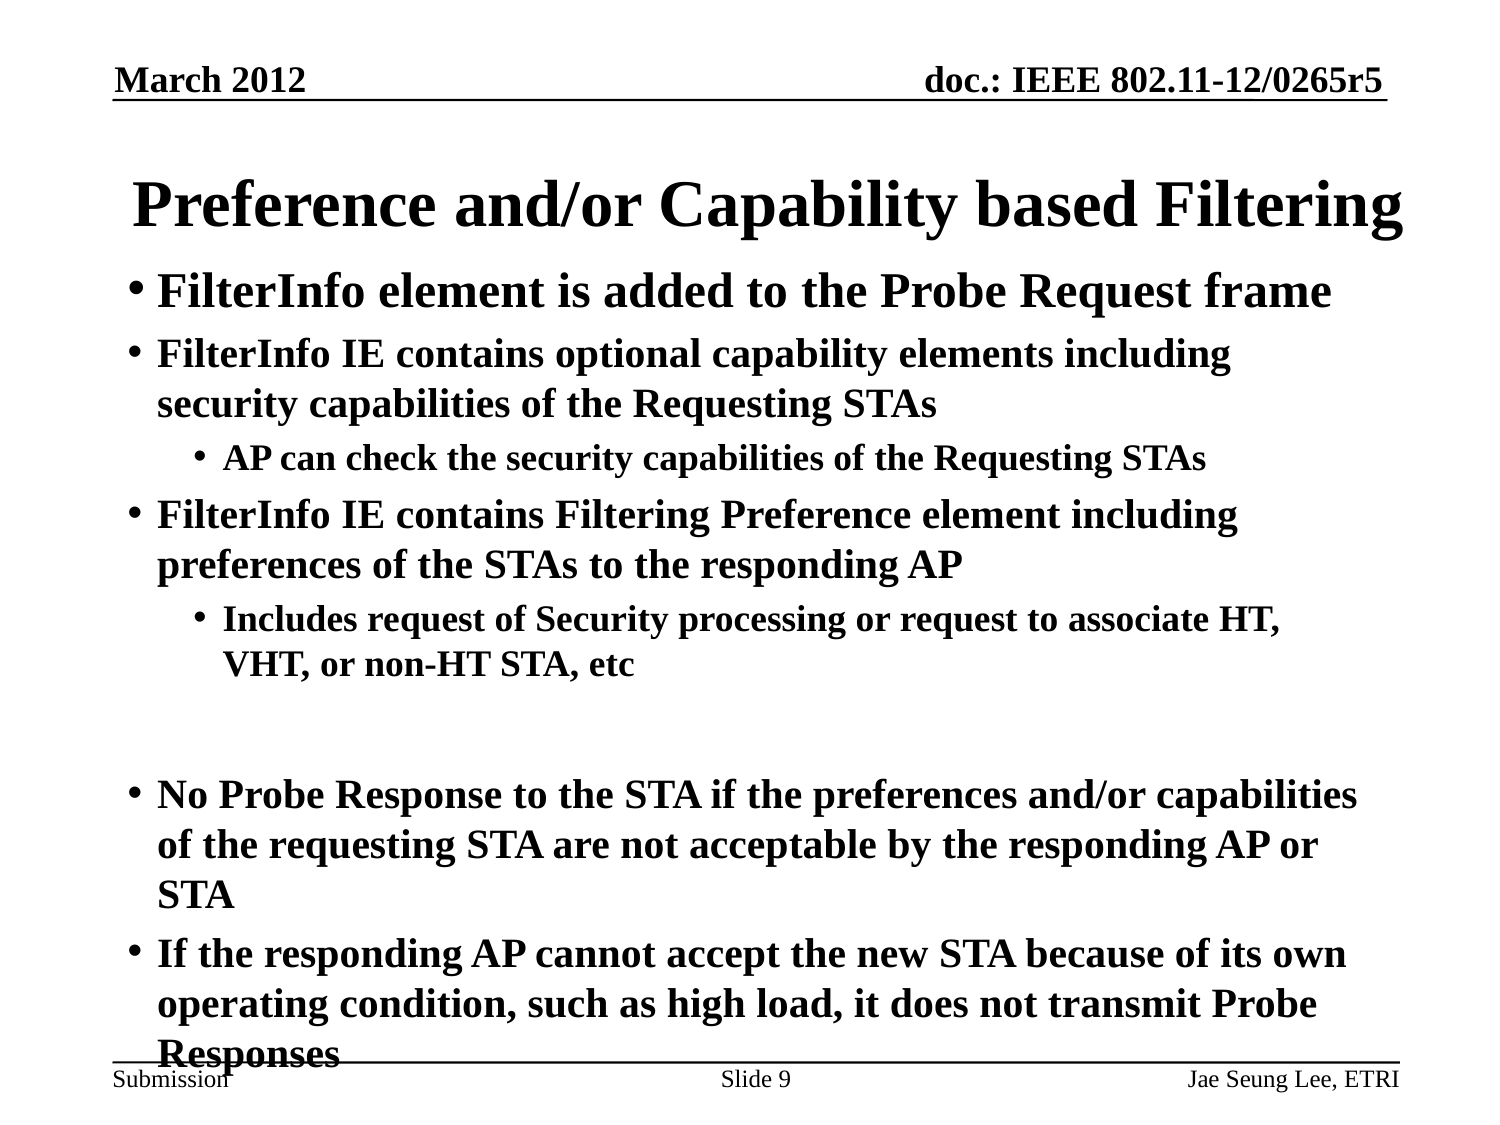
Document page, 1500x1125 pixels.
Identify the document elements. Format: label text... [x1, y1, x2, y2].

title Preference and/or Capability based Filtering [112, 112, 1426, 288]
list FilterInfo element is added to the Probe Request frame FilterInfo IE contains optional capability elements including security capabilities of the Requesting STAs AP can check the security capabilities of the Requesting STAs FilterInfo IE contains Filtering Preference element including preferences of the STAs to the responding AP Includes request of Security processing or request to associate HT, VHT, or non-HT STA, etc No Probe Response to the STA if the preferences and/or capabilities of the requesting STA are not acceptable by the responding AP or STA If the responding AP cannot accept the new STA because of its own operating condition, such as high load, it does not transmit Probe Responses [112, 288, 1388, 1013]
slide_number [114, 54, 309, 101]
text_box Jae Seung Lee, ETRI [1187, 1062, 1400, 1093]
text_box Slide 9 [675, 1062, 837, 1093]
